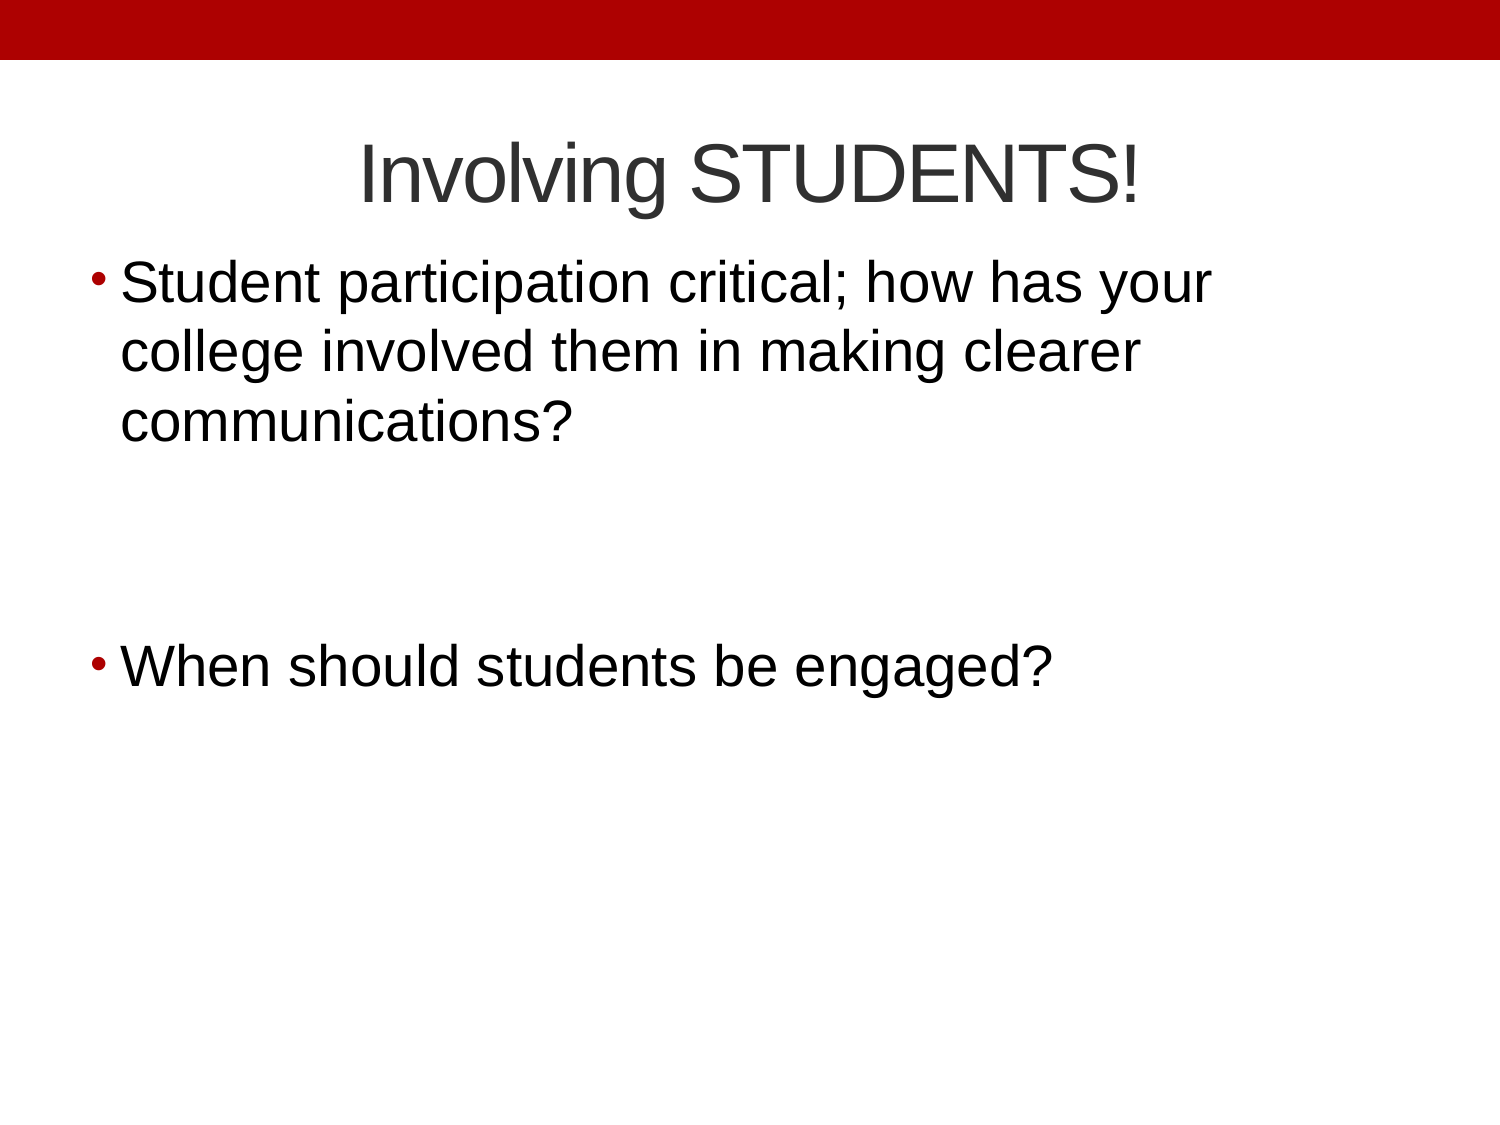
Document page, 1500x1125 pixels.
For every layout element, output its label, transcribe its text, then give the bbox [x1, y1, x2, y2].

list Student participation critical; how has your college involved them in making clearer communications? When should students be engaged? [75, 236, 1425, 1063]
title Involving STUDENTS! [75, 87, 1425, 236]
